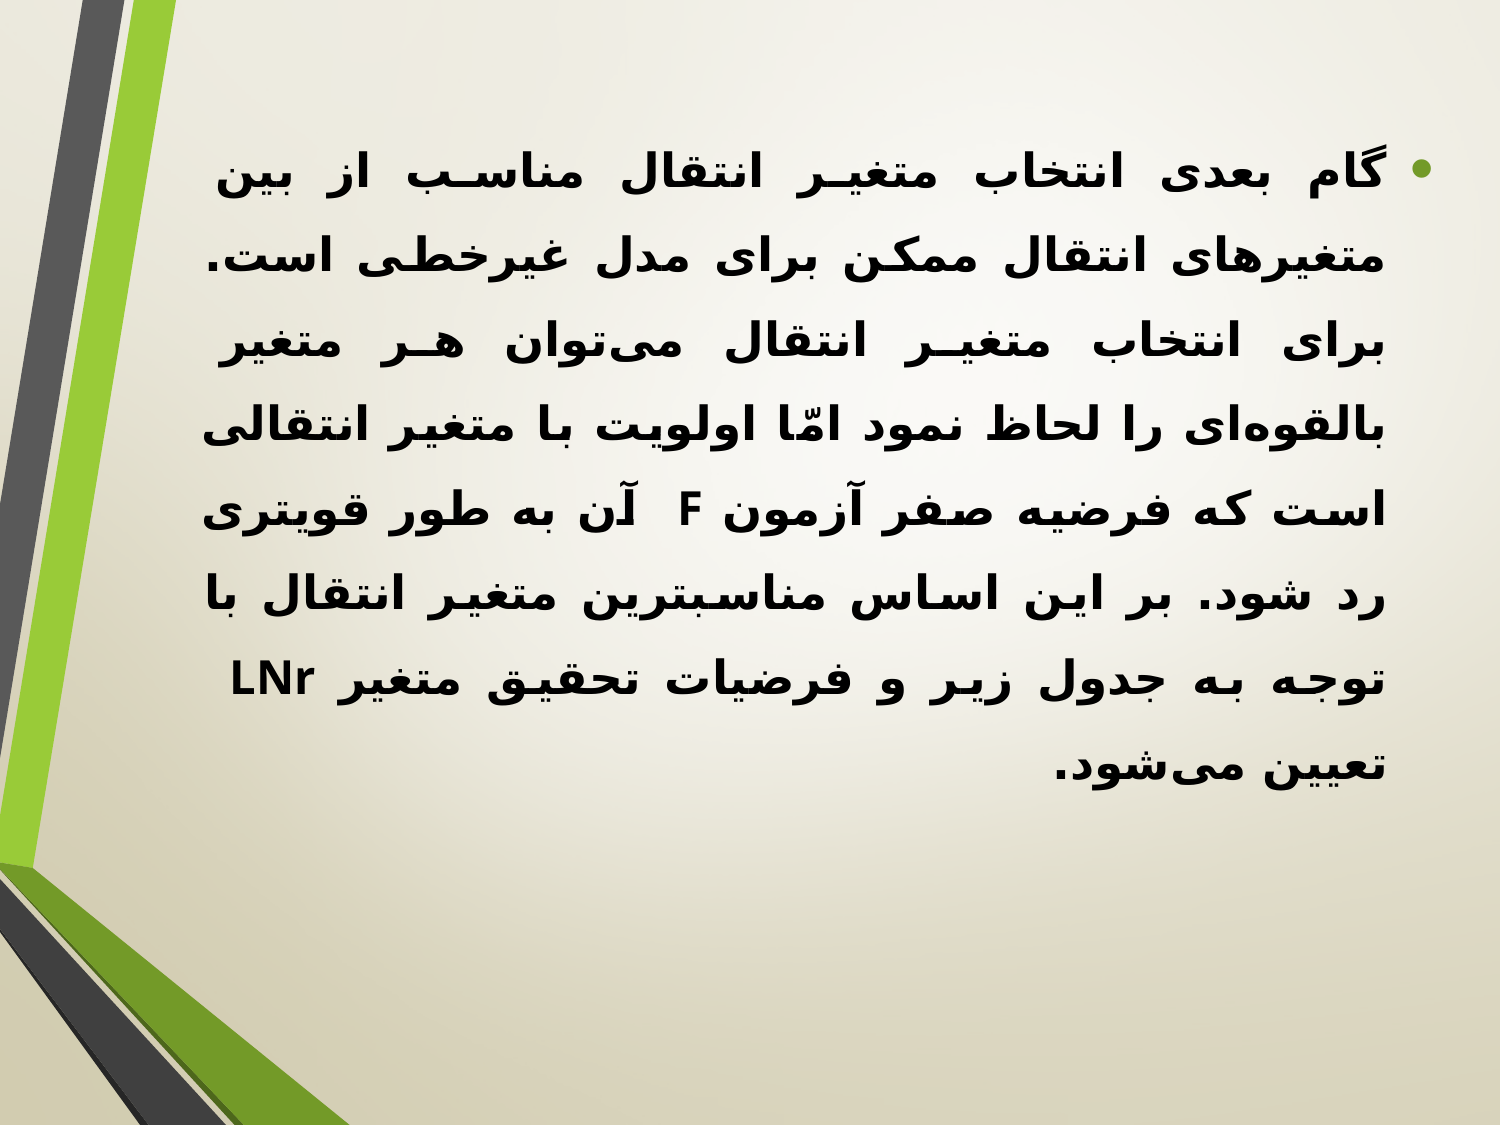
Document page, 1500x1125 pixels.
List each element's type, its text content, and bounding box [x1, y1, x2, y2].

list گام بعدی انتخاب متغیر انتقال مناسب از بین متغیرهای انتقال ممکن برای مدل غیرخطی است. برای انتخاب متغیر انتقال می‌توان هر متغیر بالقوه‌ای را لحاظ نمود امّا اولویت با متغیر انتقالی است که فرضیه صفر آزمون F آن به طور قویتری رد شود. بر این اساس مناسبترین متغیر انتقال با توجه به جدول زیر و فرضیات تحقیق متغیر LNr تعیین می‌شود. [183, 101, 1447, 799]
